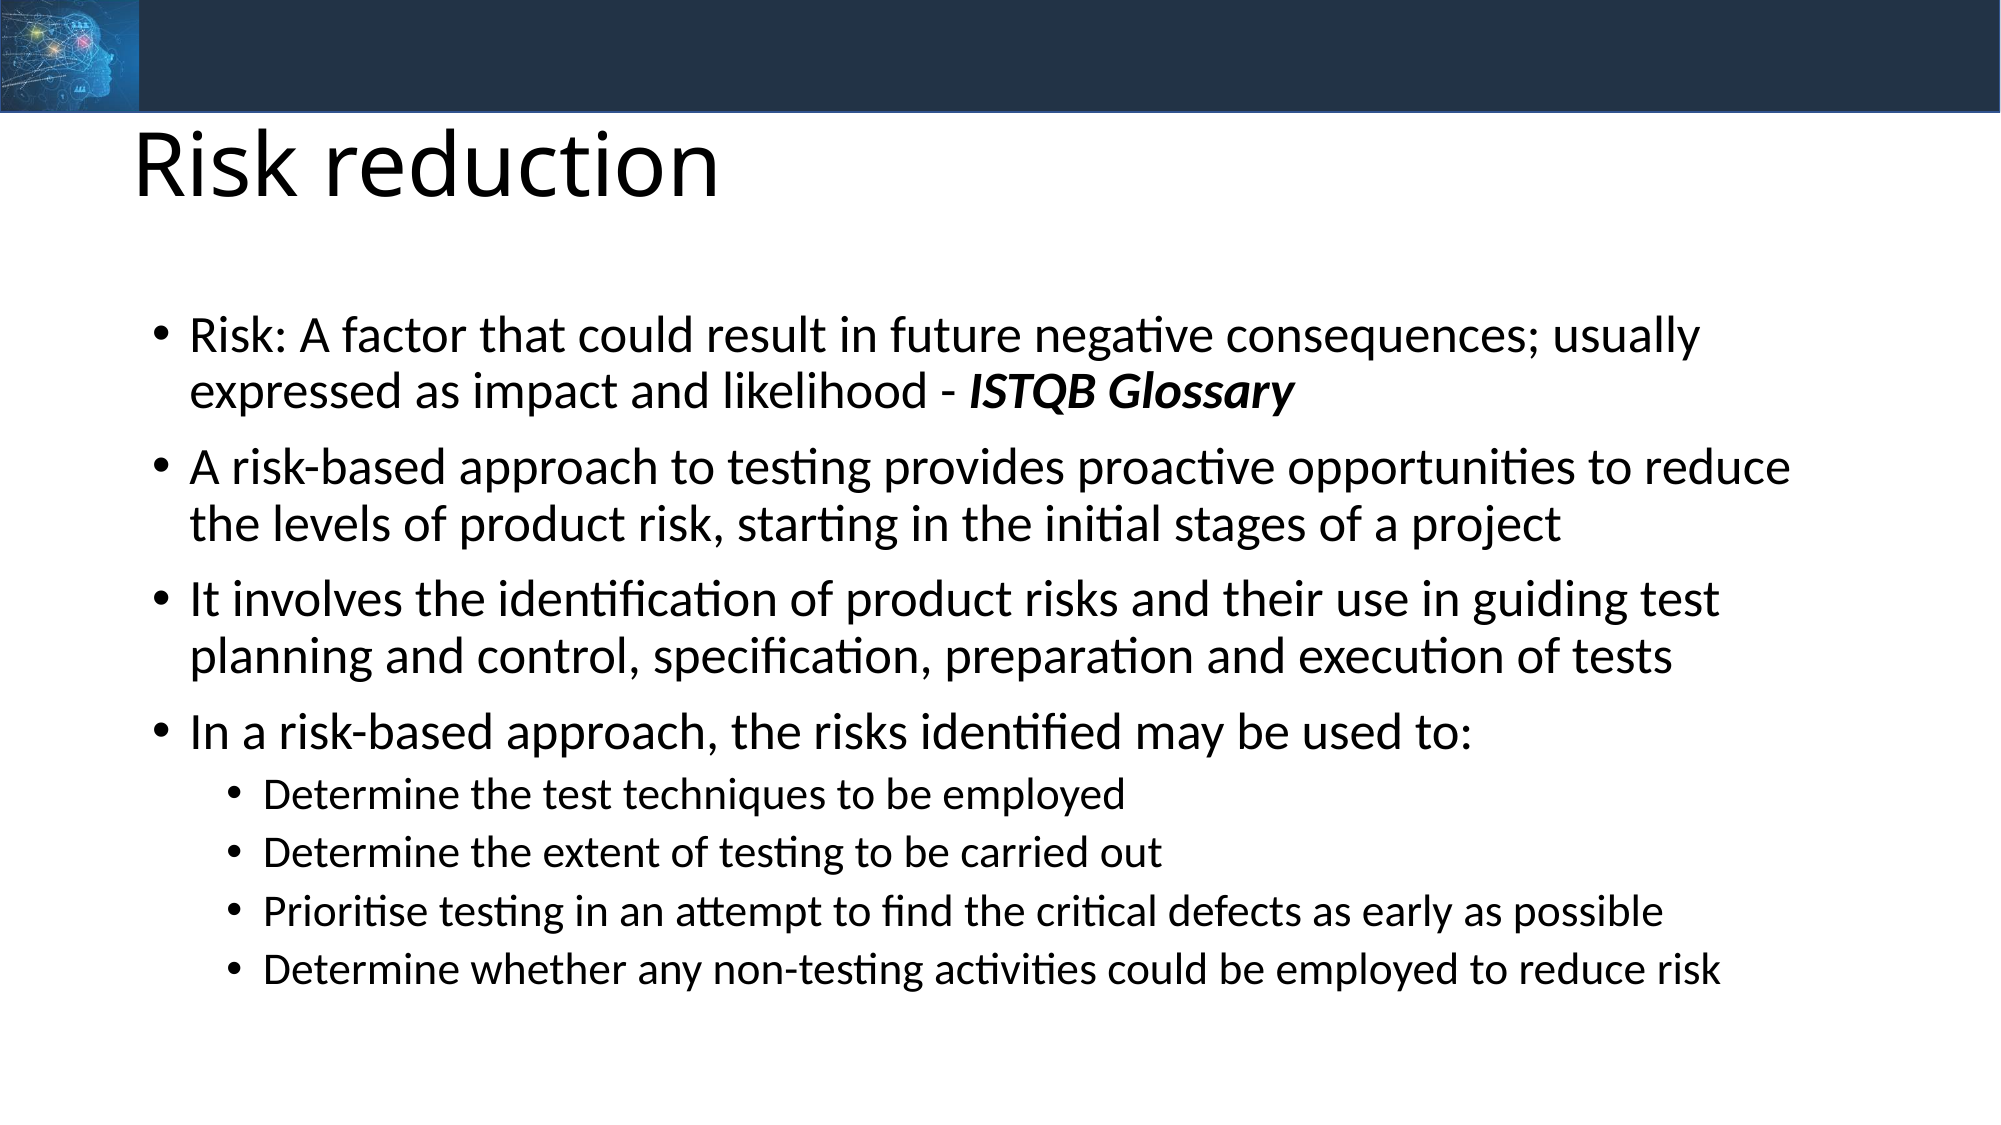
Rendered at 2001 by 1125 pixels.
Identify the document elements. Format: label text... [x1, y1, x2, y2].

list Risk: A factor that could result in future negative consequences; usually expressed as impact and likelihood - ISTQB Glossary A risk-based approach to testing provides proactive opportunities to reduce the levels of product risk, starting in the initial stages of a project It involves the identification of product risks and their use in guiding test planning and control, specification, preparation and execution of tests In a risk-based approach, the risks identified may be used to: Determine the test techniques to be employed Determine the extent of testing to be carried out Prioritise testing in an attempt to find the critical defects as early as possible Determine whether any non-testing activities could be employed to reduce risk [137, 299, 1863, 1014]
title Risk reduction [116, 111, 1841, 330]
picture [2, 0, 140, 111]
